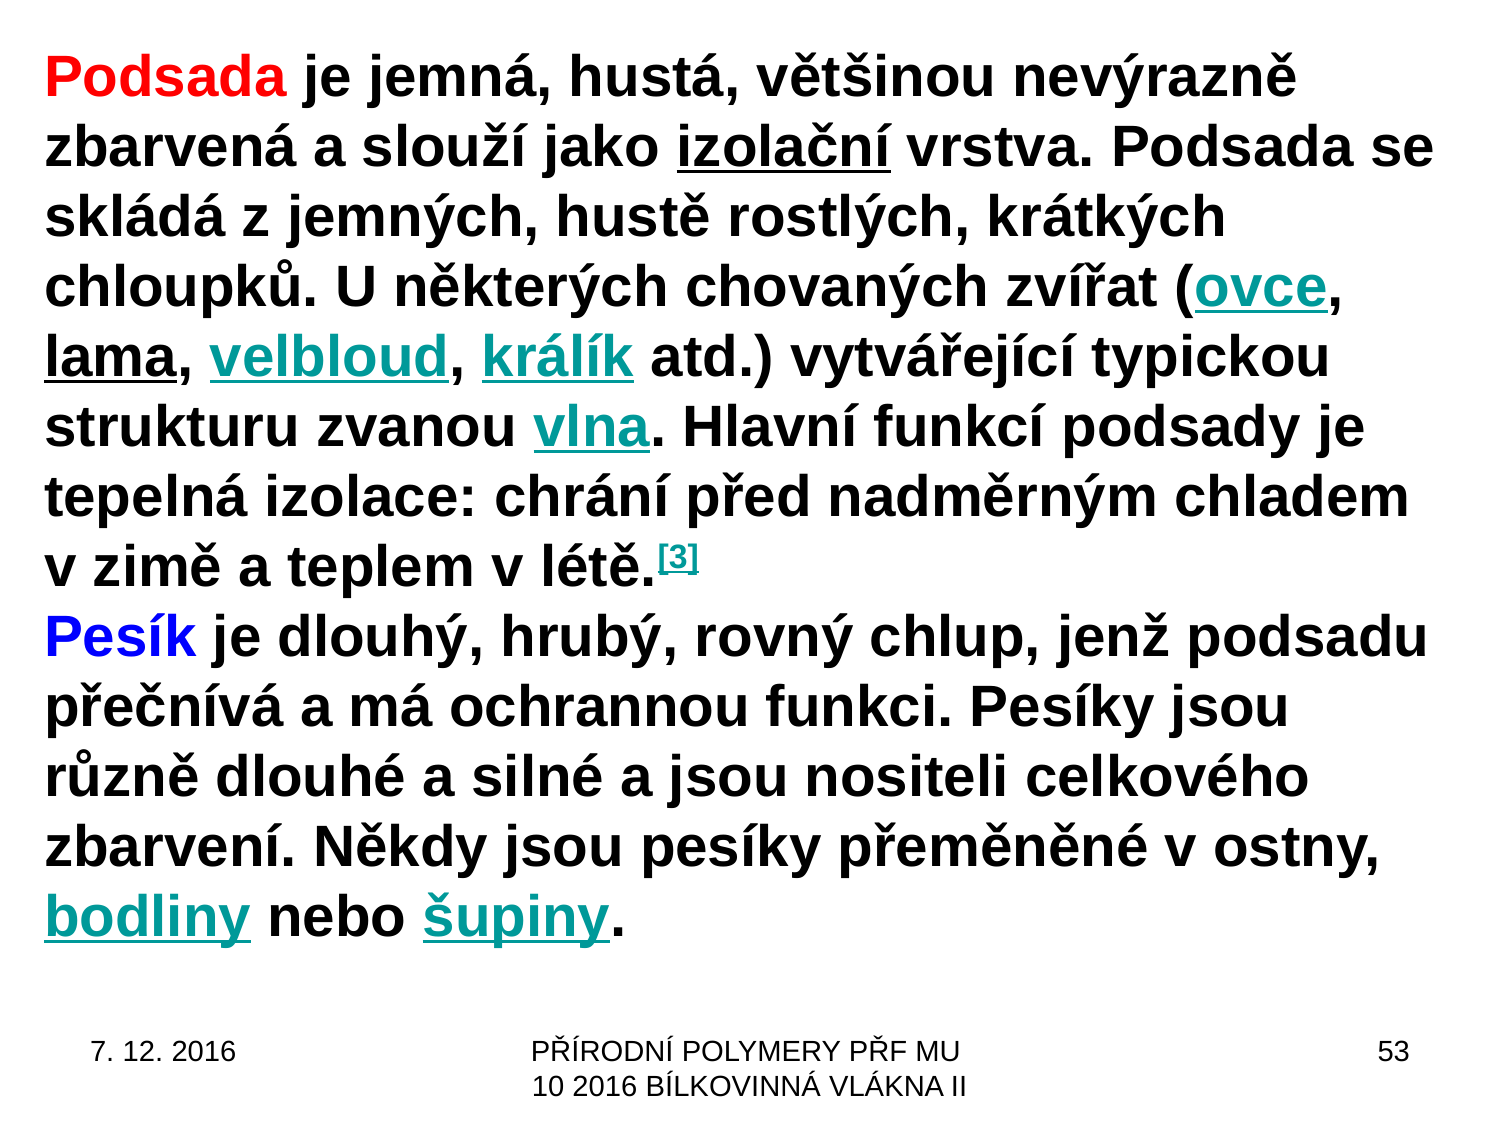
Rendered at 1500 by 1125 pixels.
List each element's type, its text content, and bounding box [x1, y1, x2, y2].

footer PŘÍRODNÍ POLYMERY PŘF MU 10 2016 BÍLKOVINNÁ VLÁKNA II [512, 1024, 988, 1103]
text_box Podsada je jemná, hustá, většinou nevýrazně zbarvená a slouží jako izolační vrstva. Podsada se skládá z jemných, hustě rostlých, krátkých chloupků. U některých chovaných zvířat (ovce, lama, velbloud, králík atd.) vytvářející typickou strukturu zvanou vlna. Hlavní funkcí podsady je tepelná izolace: chrání před nadměrným chladem v zimě a teplem v létě.[3] Pesík je dlouhý, hrubý, rovný chlup, jenž podsadu přečnívá a má ochrannou funkci. Pesíky jsou různě dlouhé a silné a jsou nositeli celkového zbarvení. Někdy jsou pesíky přeměněné v ostny, bodliny nebo šupiny. [29, 30, 1471, 956]
slide_number 53 [1074, 1024, 1426, 1103]
slide_number 7. 12. 2016 [74, 1024, 426, 1103]
